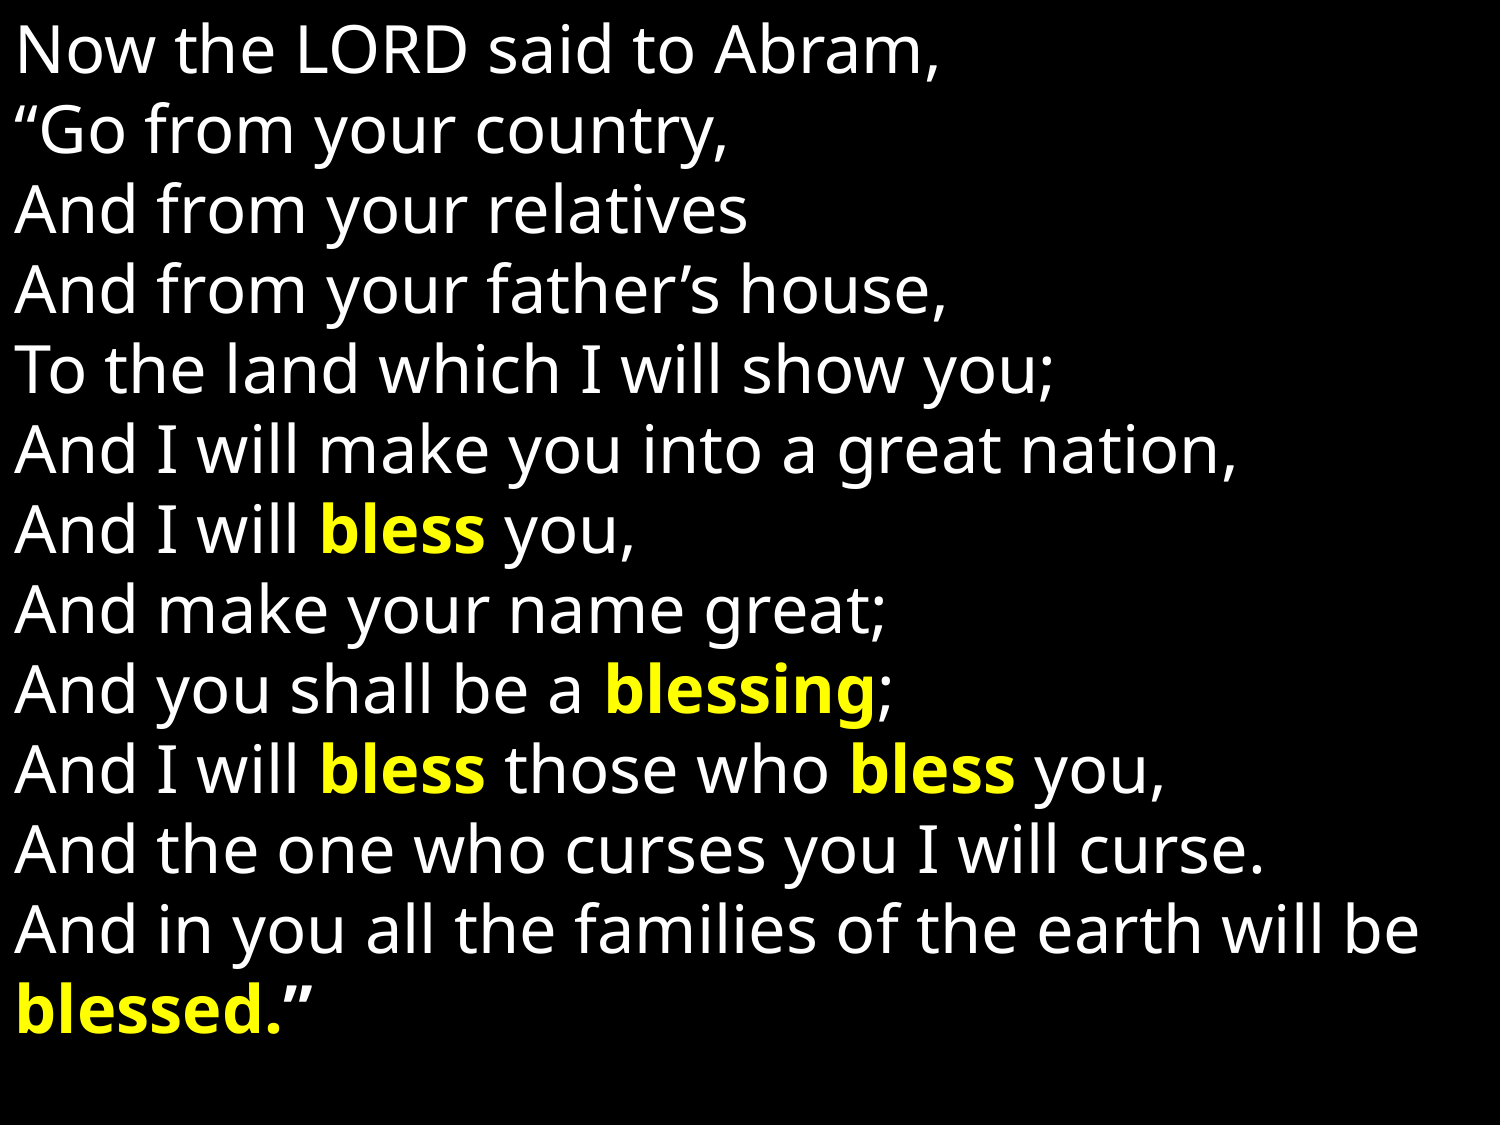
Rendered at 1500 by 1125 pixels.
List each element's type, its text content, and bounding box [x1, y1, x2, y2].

text_box Now the Lord said to Abram, “Go from your country, And from your relatives And from your father’s house, To the land which I will show you; And I will make you into a great nation, And I will bless you, And make your name great; And you shall be a blessing; And I will bless those who bless you, And the one who curses you I will curse. And in you all the families of the earth will be blessed.” Genesis 3:15. [0, 0, 1500, 1125]
